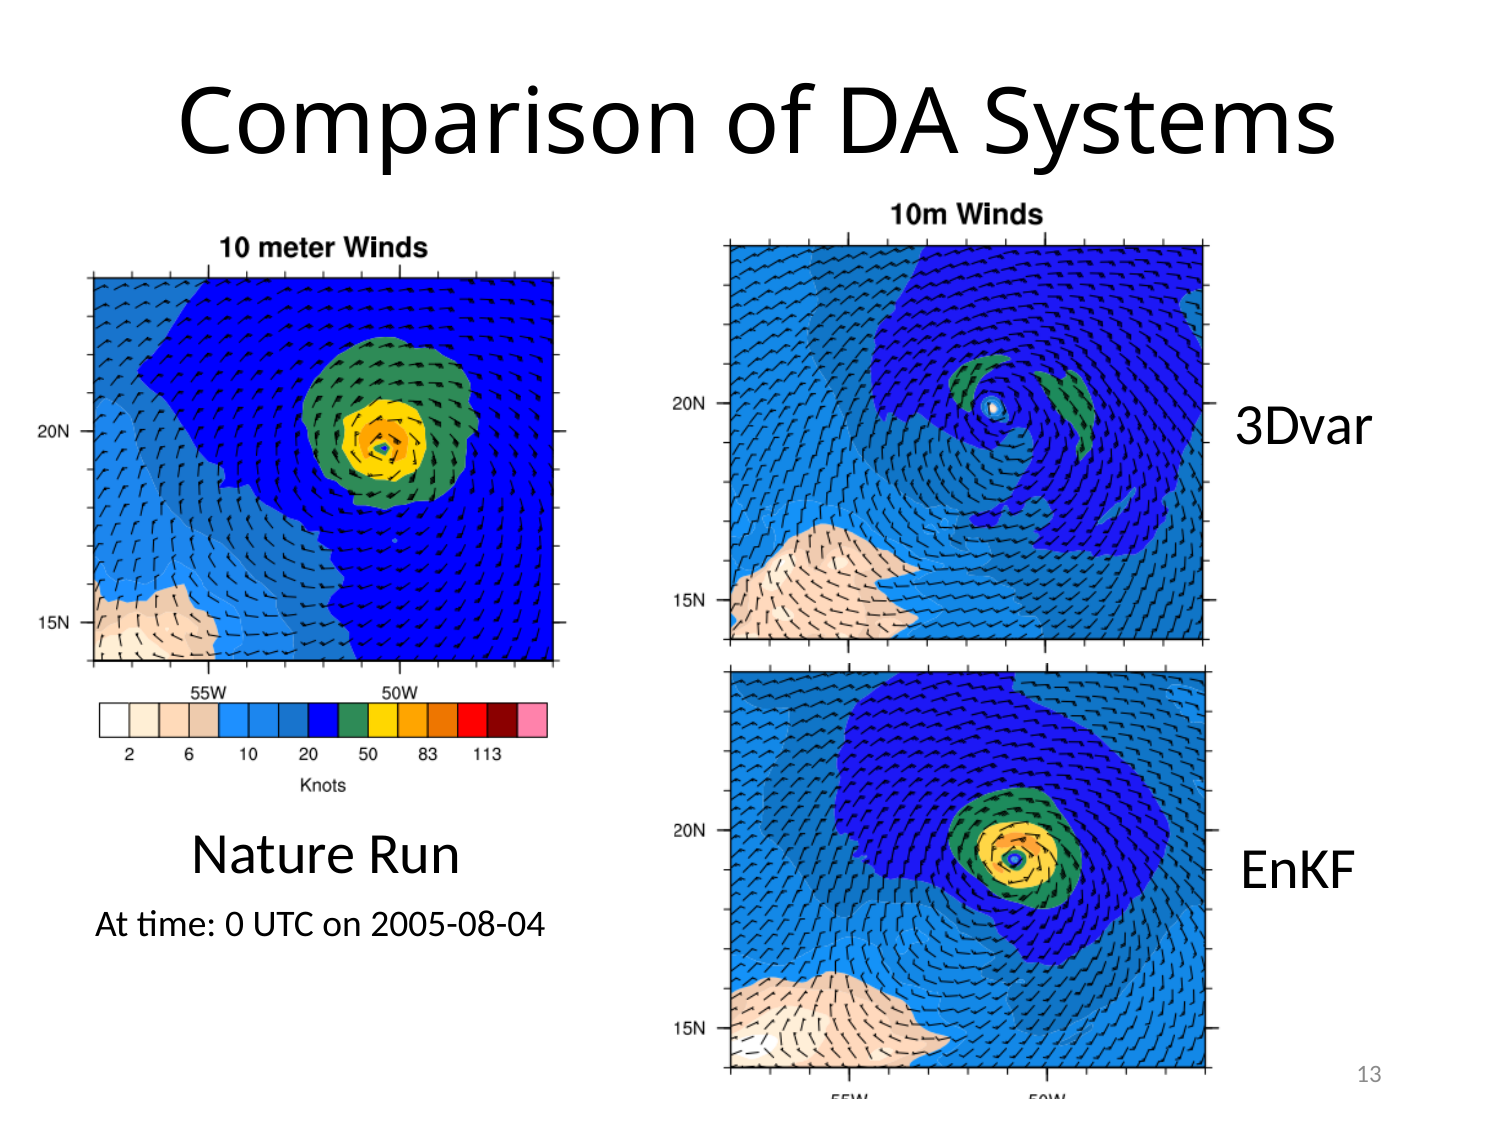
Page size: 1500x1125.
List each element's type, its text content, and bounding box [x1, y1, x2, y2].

text_box EnKF [1230, 822, 1455, 908]
text_box At time: 0 UTC on 2005-08-04 [80, 892, 599, 952]
text_box Nature Run [90, 808, 563, 892]
picture [28, 222, 577, 795]
title Comparison of DA Systems [110, 15, 1405, 233]
slide_number 13 [1059, 1042, 1397, 1103]
picture [659, 189, 1264, 1099]
text_box 3Dvar [1264, 378, 1440, 464]
